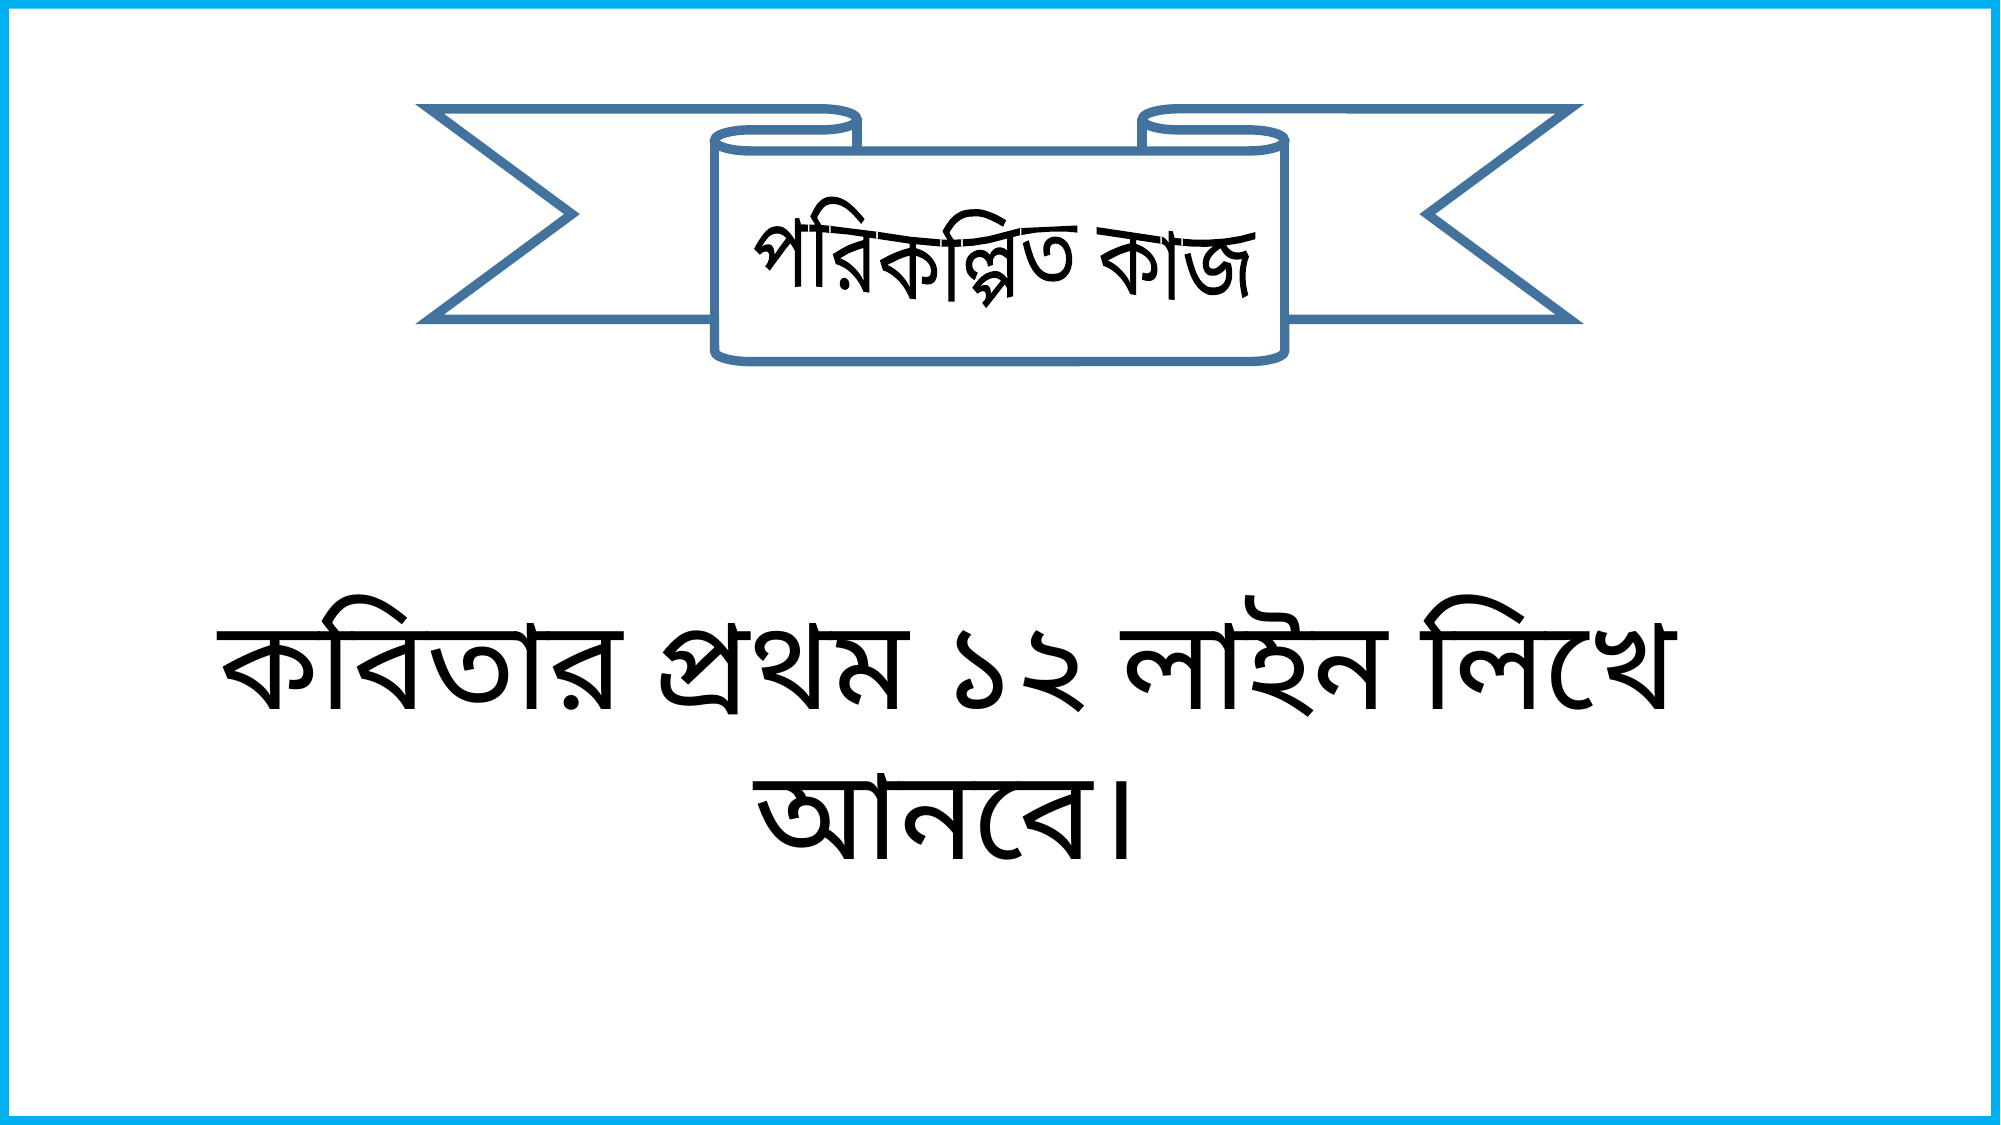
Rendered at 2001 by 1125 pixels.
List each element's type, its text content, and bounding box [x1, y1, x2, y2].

text_box [426, 107, 1574, 363]
text_box [0, 0, 2000, 1125]
text_box কবিতার প্রথম ১২ লাইন লিখে আনবে। [174, 576, 1720, 892]
